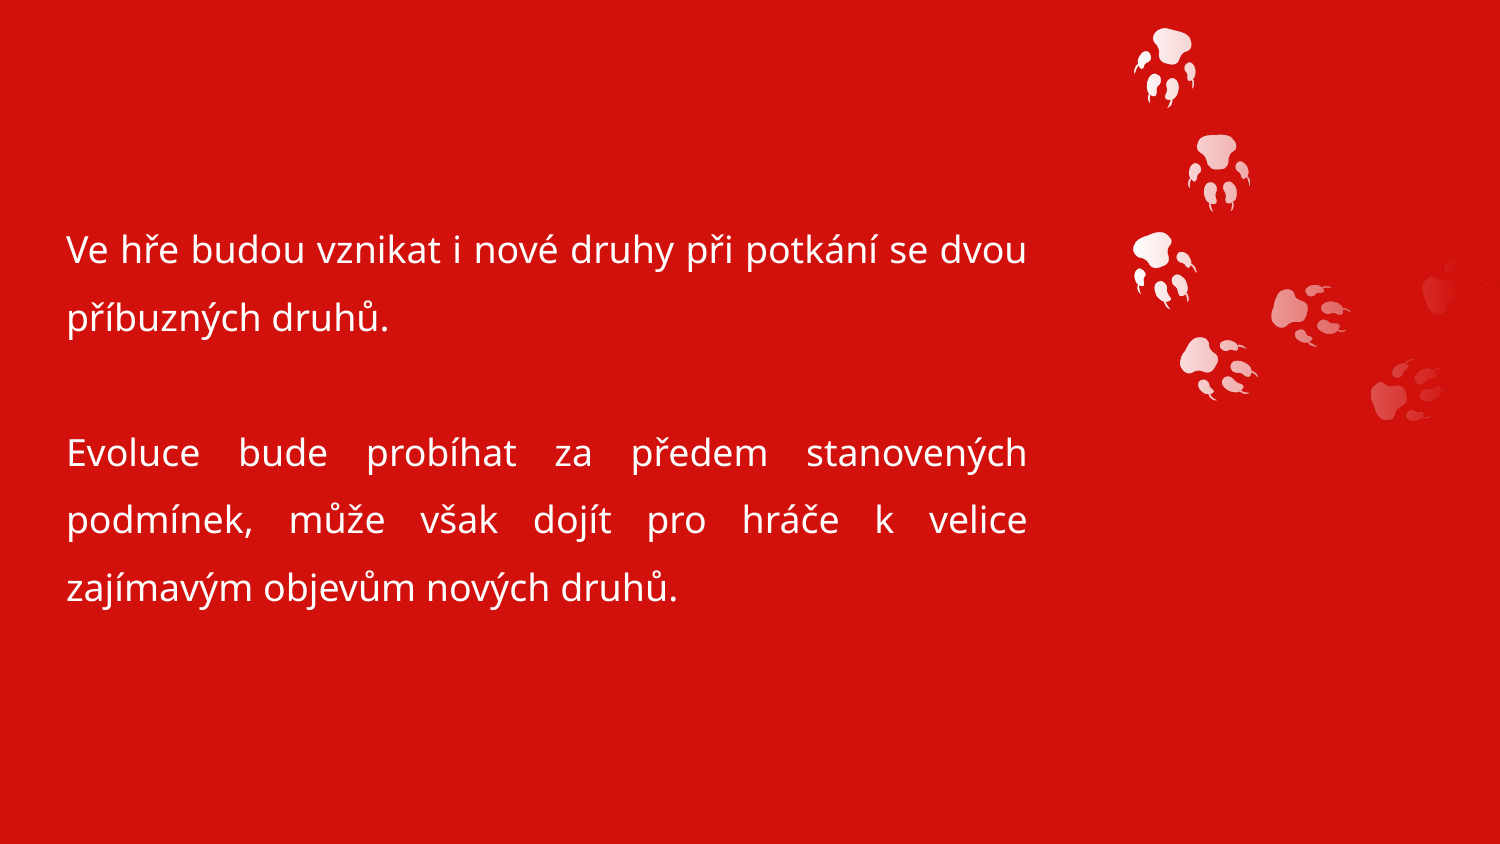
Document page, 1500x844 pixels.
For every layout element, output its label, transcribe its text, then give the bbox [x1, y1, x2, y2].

picture [1133, 28, 1500, 421]
list Ve hře budou vznikat i nové druhy při potkání se dvou příbuzných druhů. Evoluce bude probíhat za předem stanovených podmínek, může však dojít pro hráče k velice zajímavým objevům nových druhů. [51, 189, 1044, 750]
